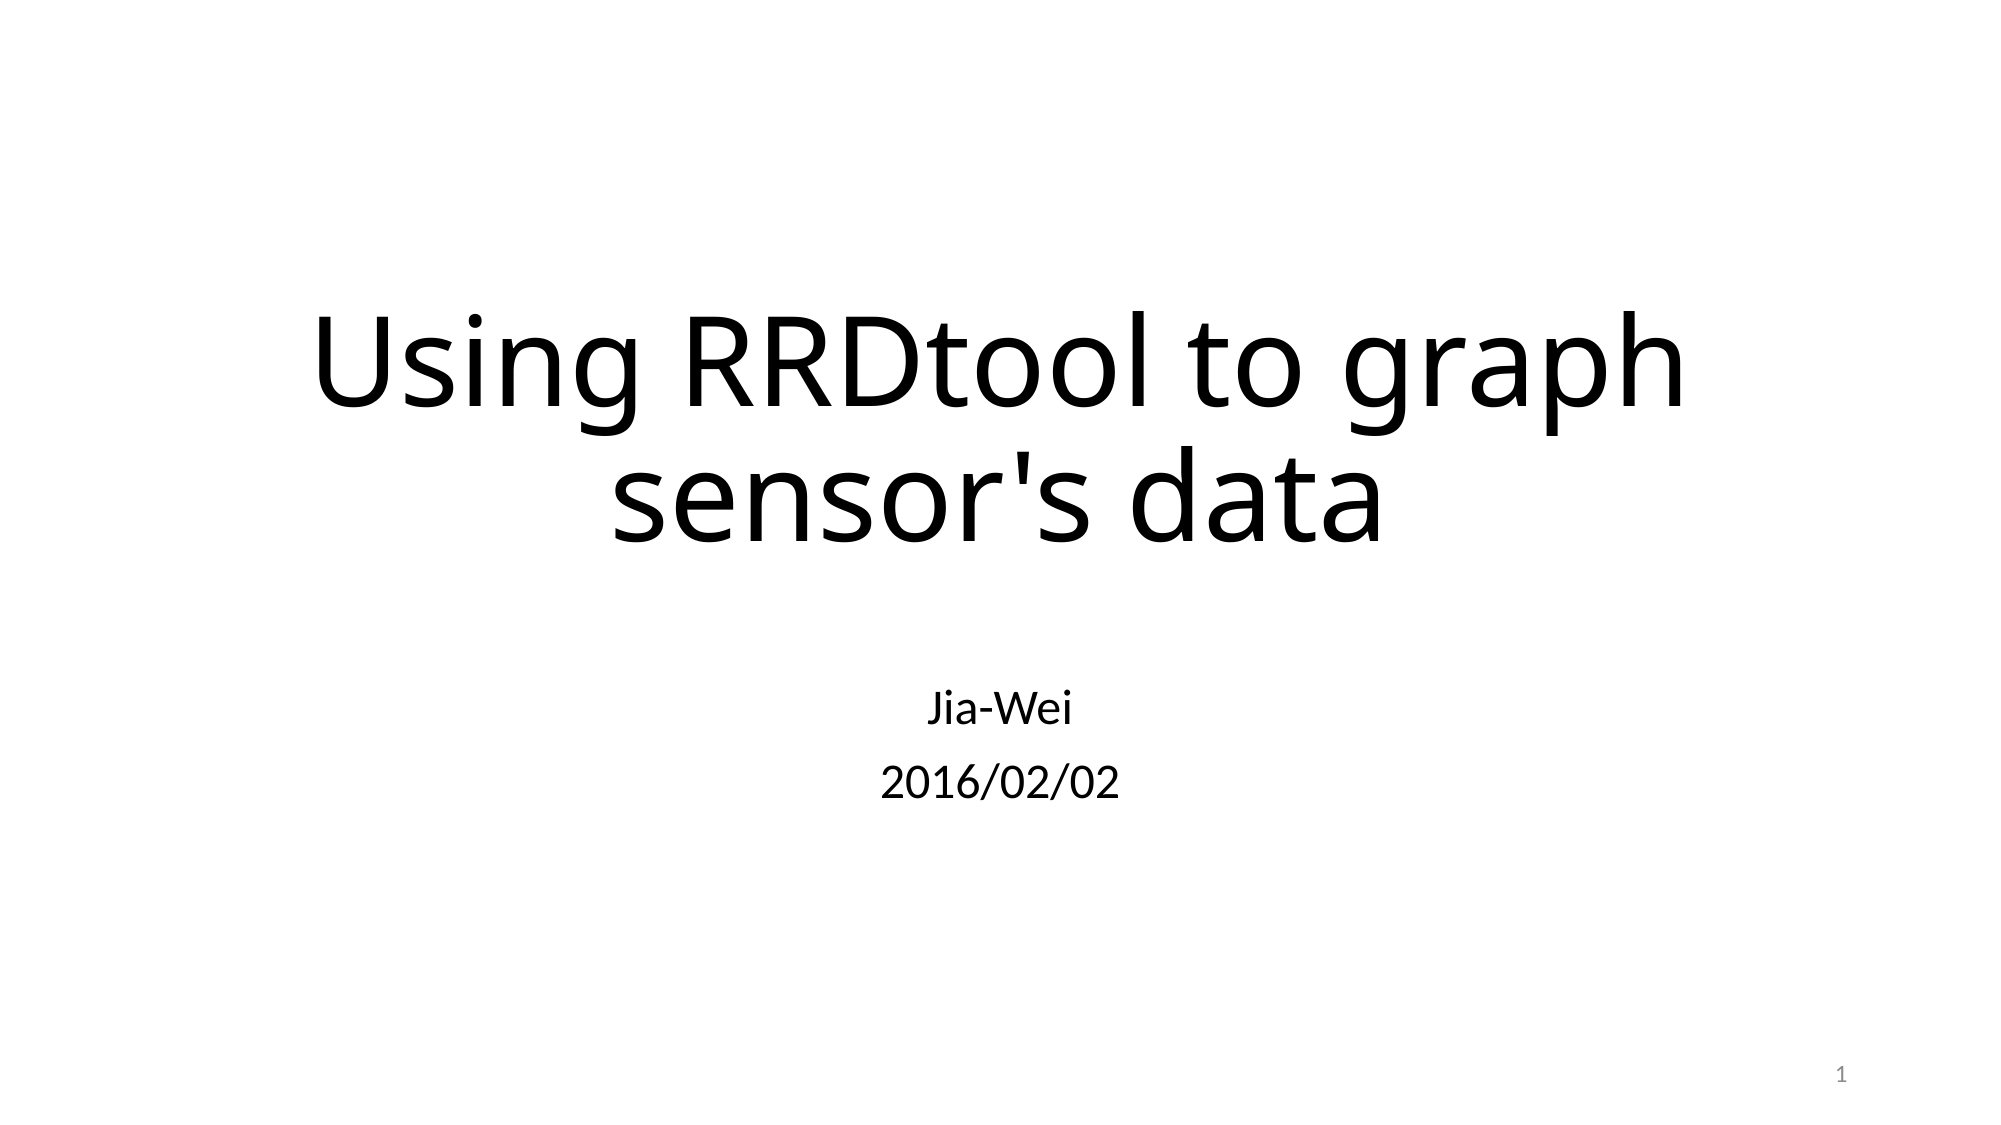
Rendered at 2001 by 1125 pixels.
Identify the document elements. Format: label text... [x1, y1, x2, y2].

title Using RRDtool to graph sensor's data [249, 184, 1750, 576]
slide_number 1 [1412, 1042, 1863, 1103]
subtitle Jia-Wei 2016/02/02 [249, 673, 1750, 946]
